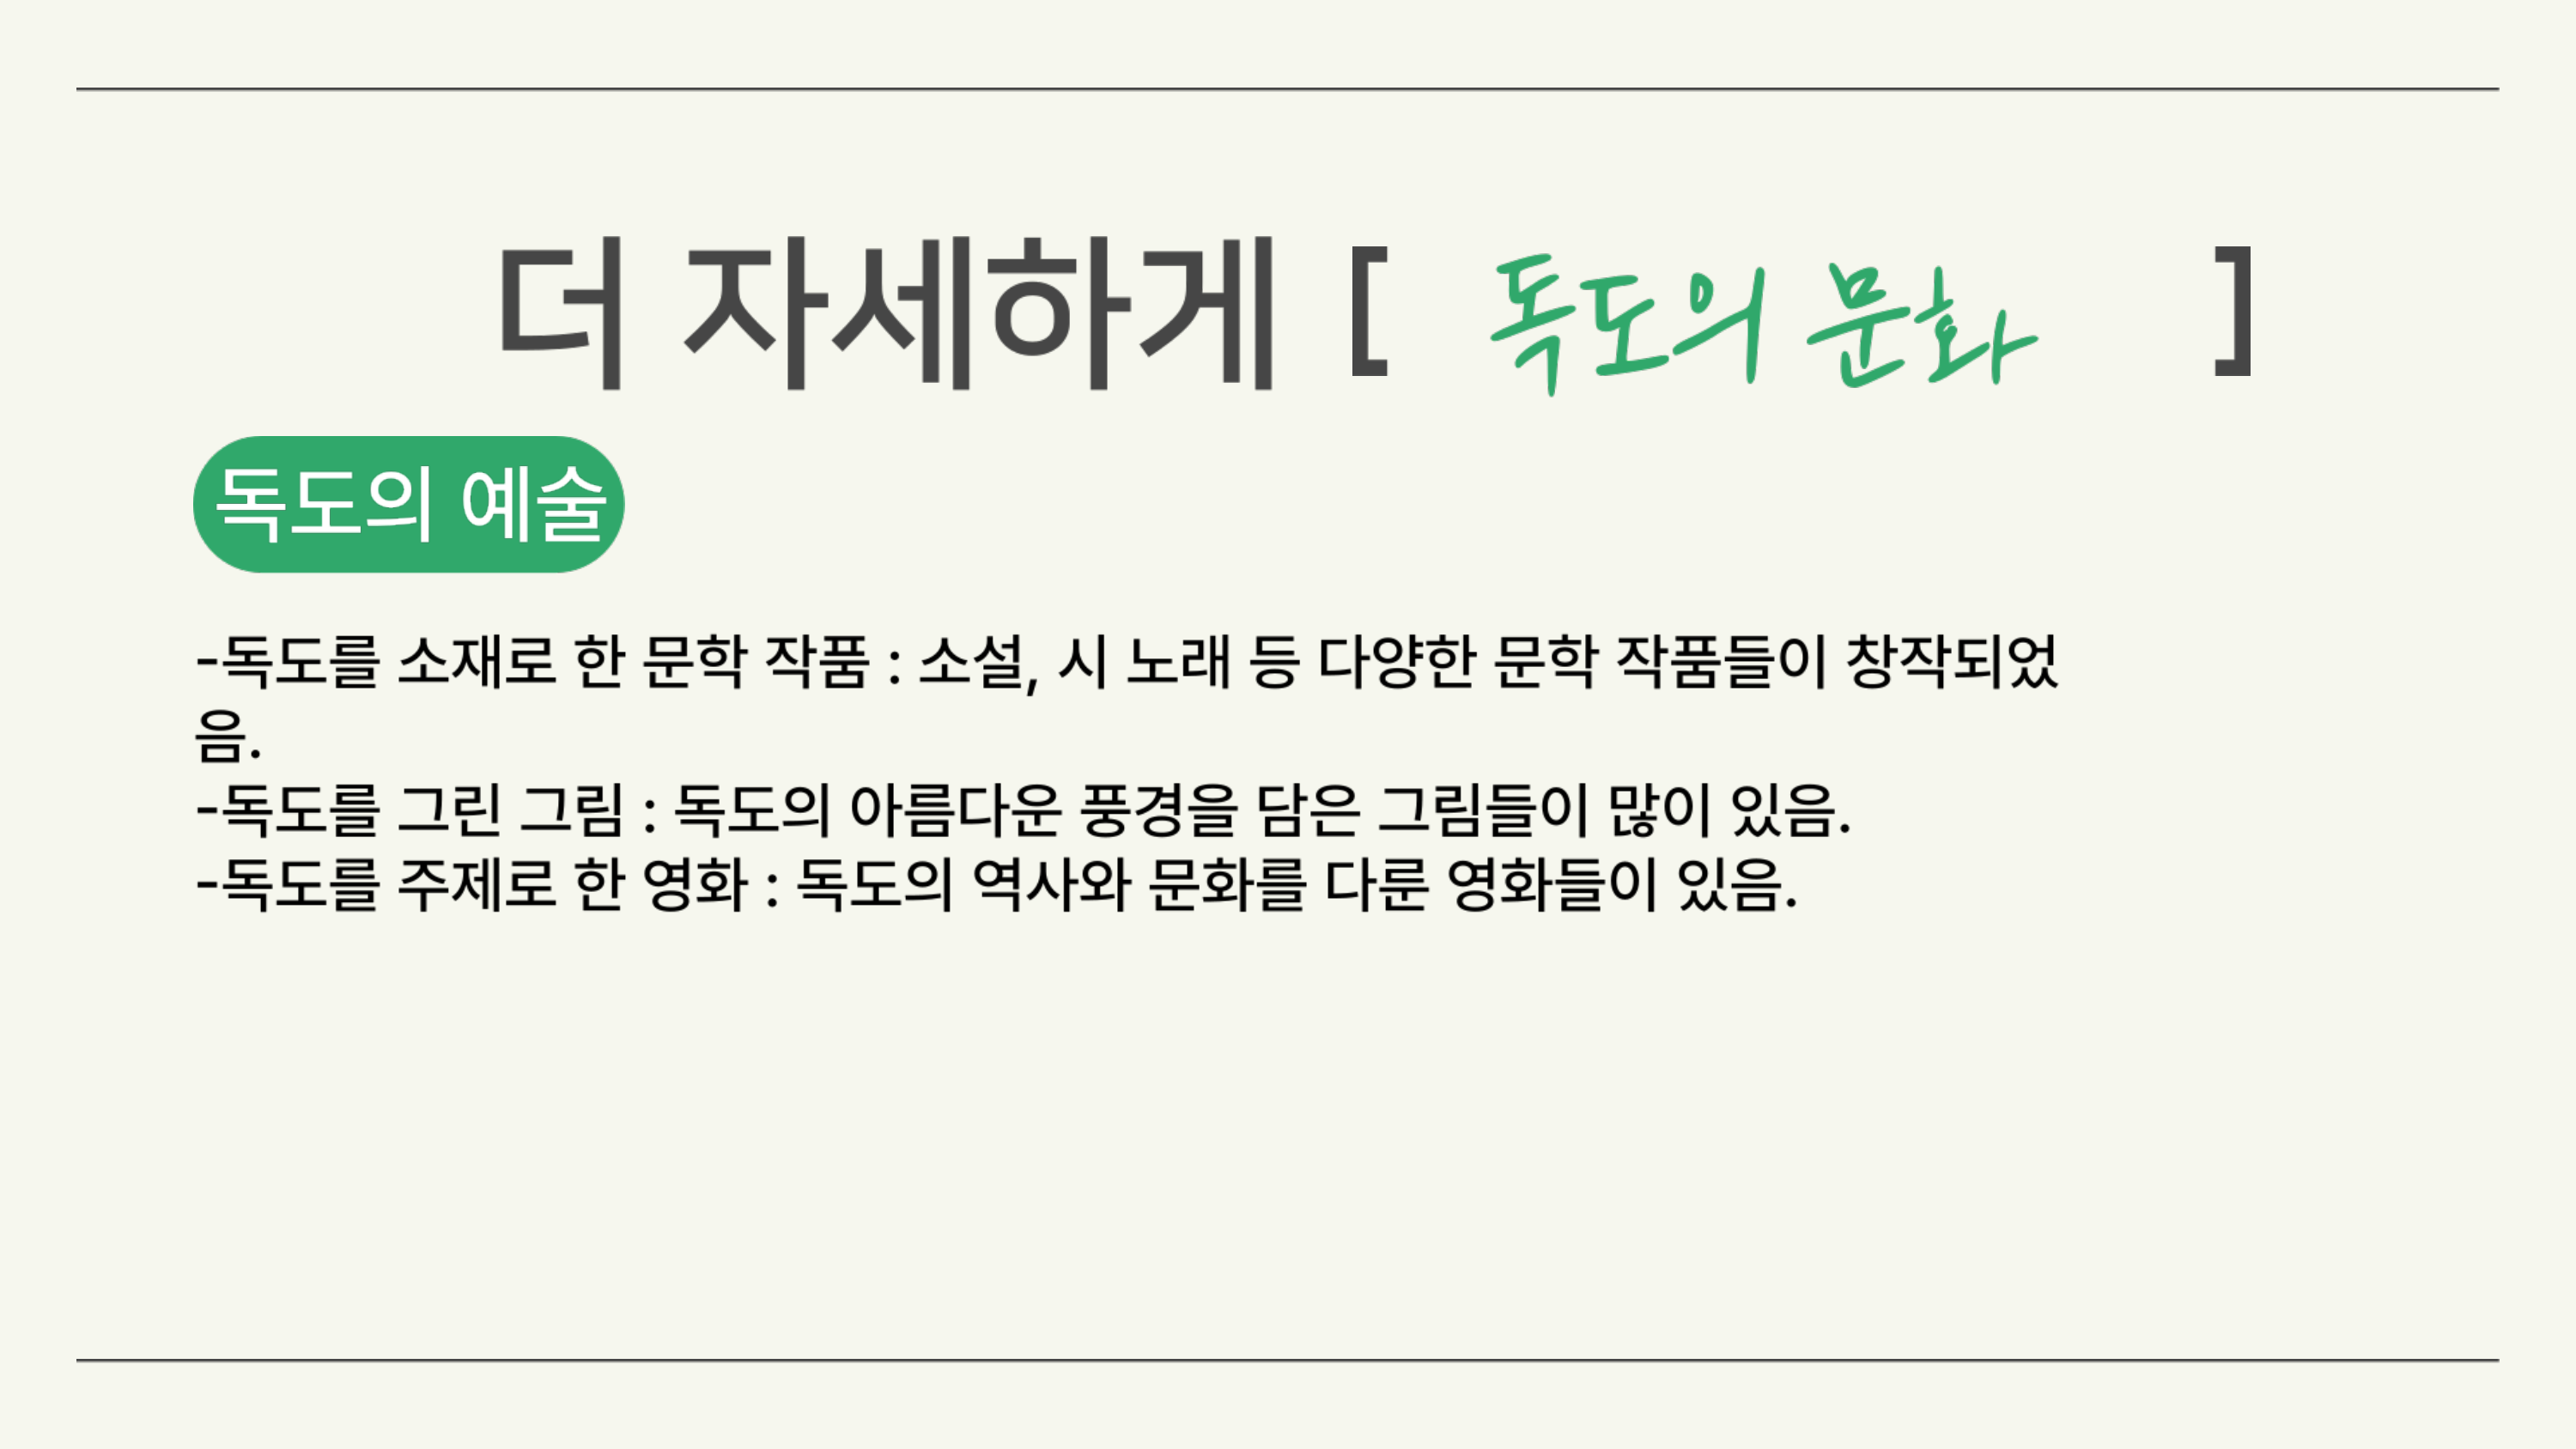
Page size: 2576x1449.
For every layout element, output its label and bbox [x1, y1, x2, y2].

picture [76, 1359, 2500, 1363]
picture [159, 108, 2251, 1072]
picture [76, 87, 2500, 92]
